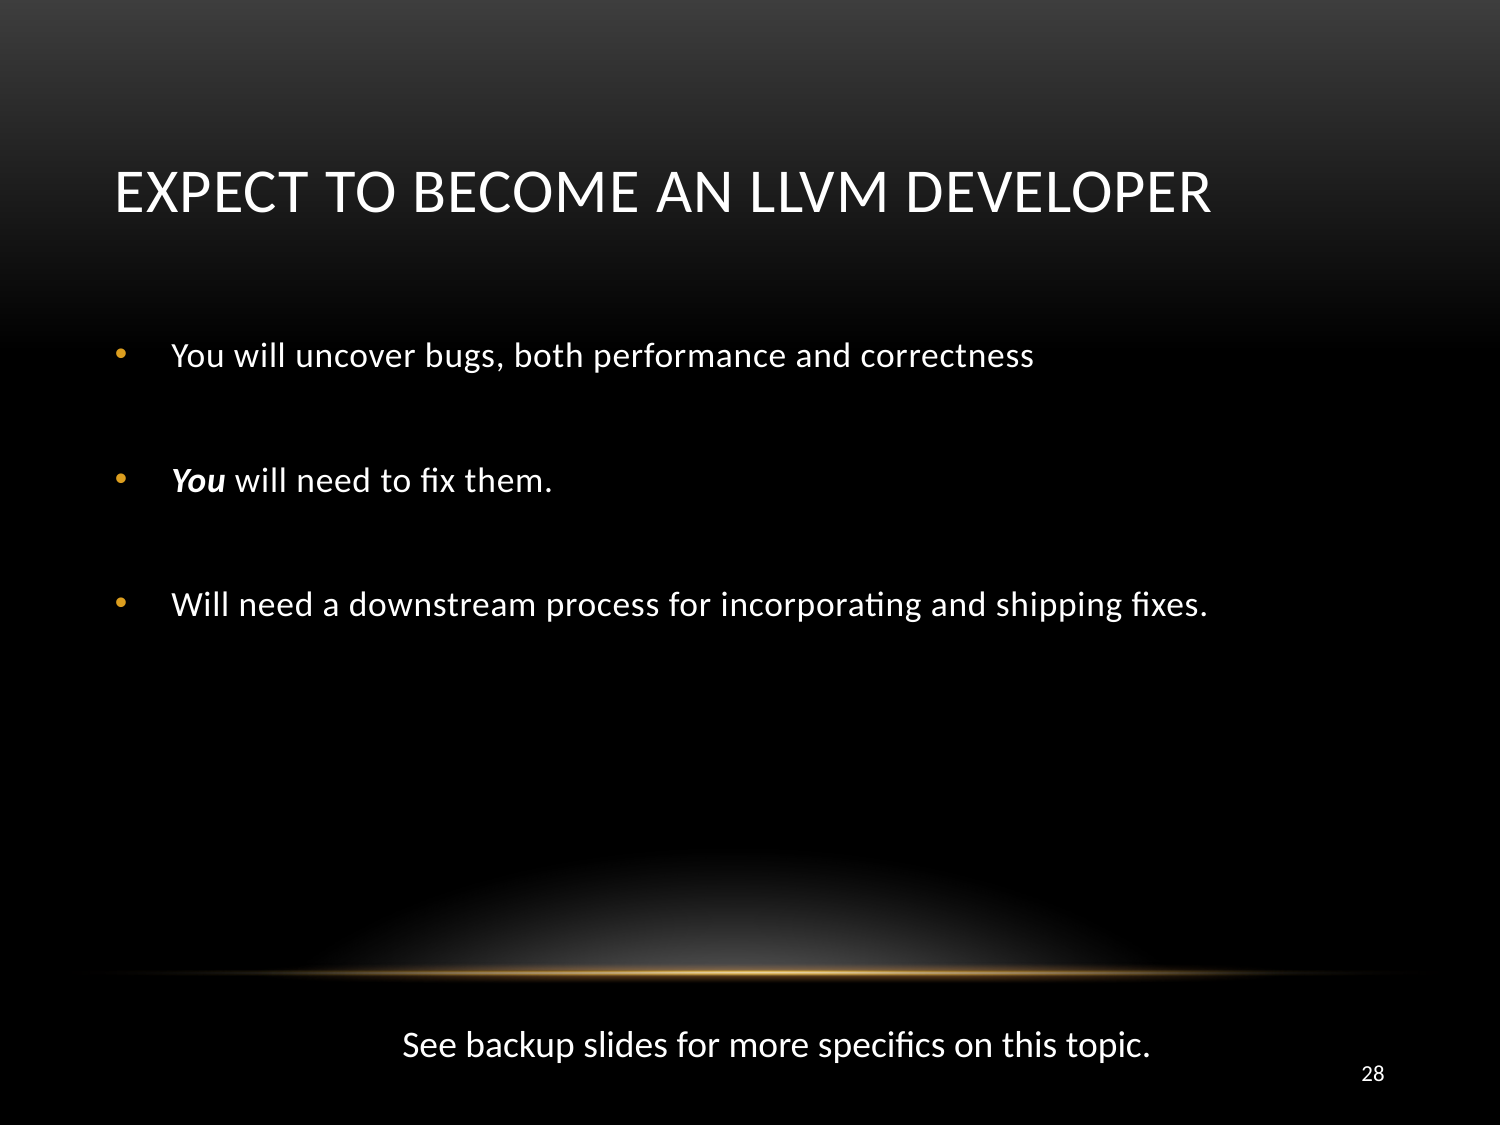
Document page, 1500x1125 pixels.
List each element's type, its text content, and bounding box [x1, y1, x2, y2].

text_box See backup slides for more specifics on this topic. [387, 1012, 1188, 1073]
title Expect to become an LLVM developer [99, 45, 1400, 233]
list You will uncover bugs, both performance and correctness You will need to fix them. Will need a downstream process for incorporating and shipping fixes. [99, 262, 1400, 938]
slide_number 28 [1237, 1042, 1400, 1103]
picture [0, 0, 1500, 1125]
